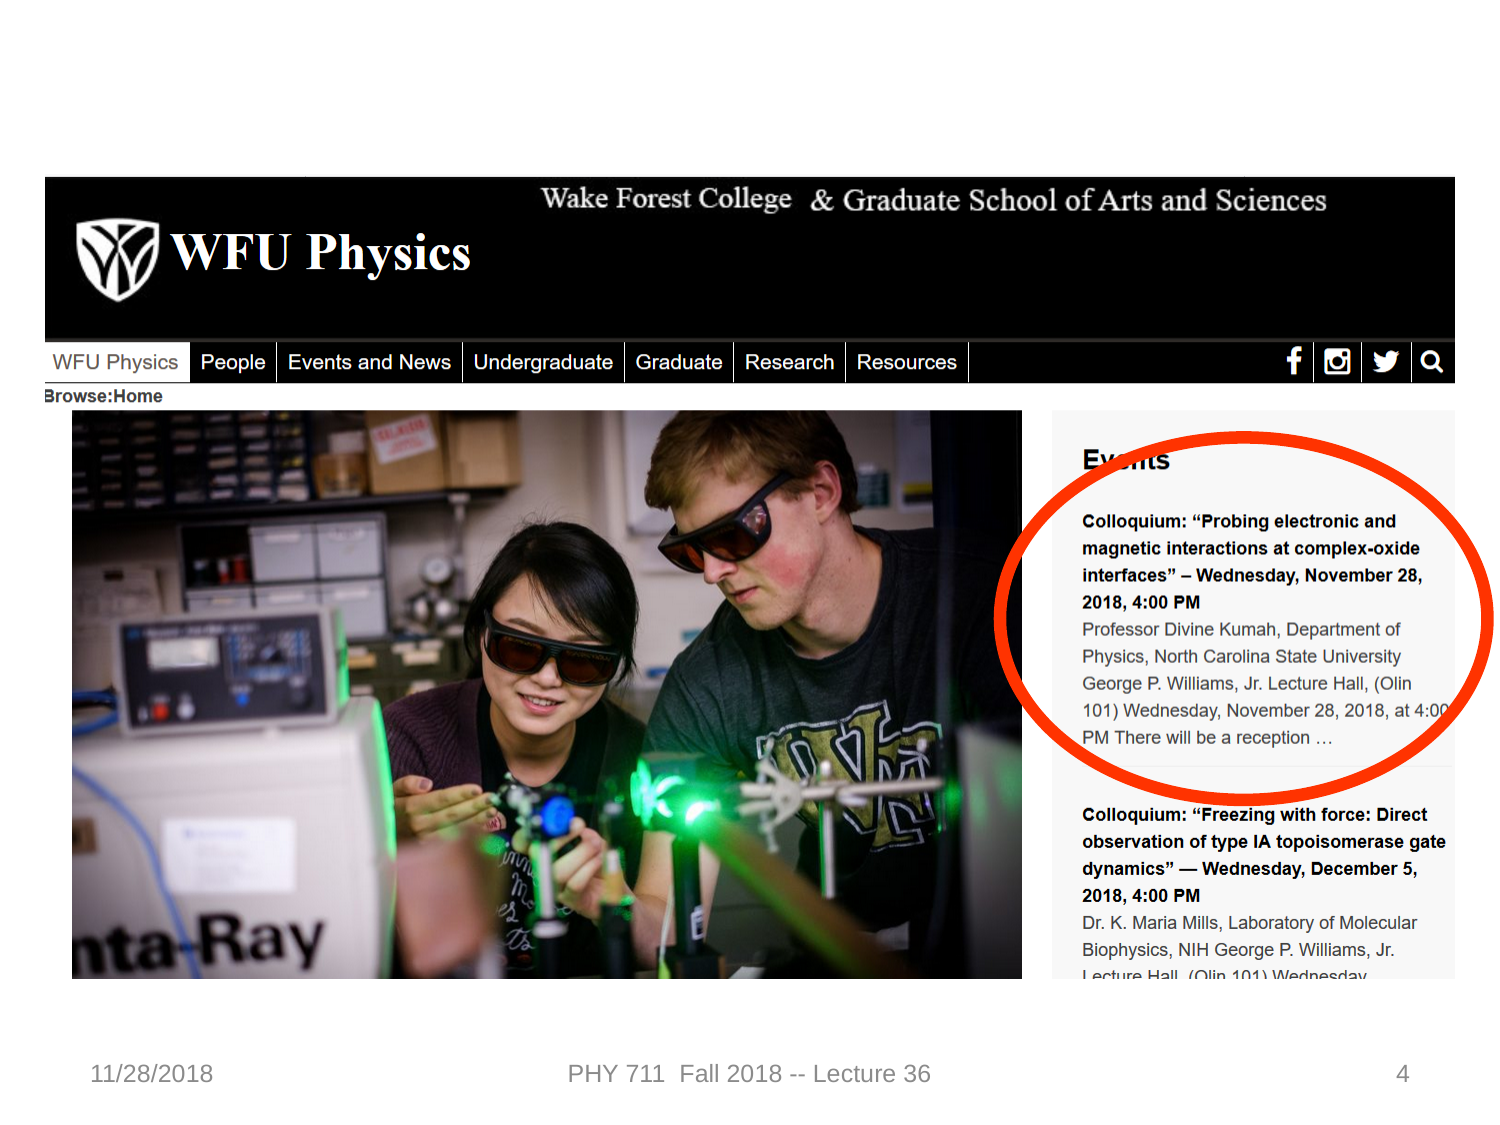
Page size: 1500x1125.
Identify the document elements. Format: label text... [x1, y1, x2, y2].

text_box [1460, 531, 1490, 706]
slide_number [75, 1042, 425, 1103]
slide_number 4 [1074, 1042, 1425, 1103]
picture [45, 174, 1455, 979]
footer PHY 711 Fall 2018 -- Lecture 36 [512, 1042, 988, 1103]
